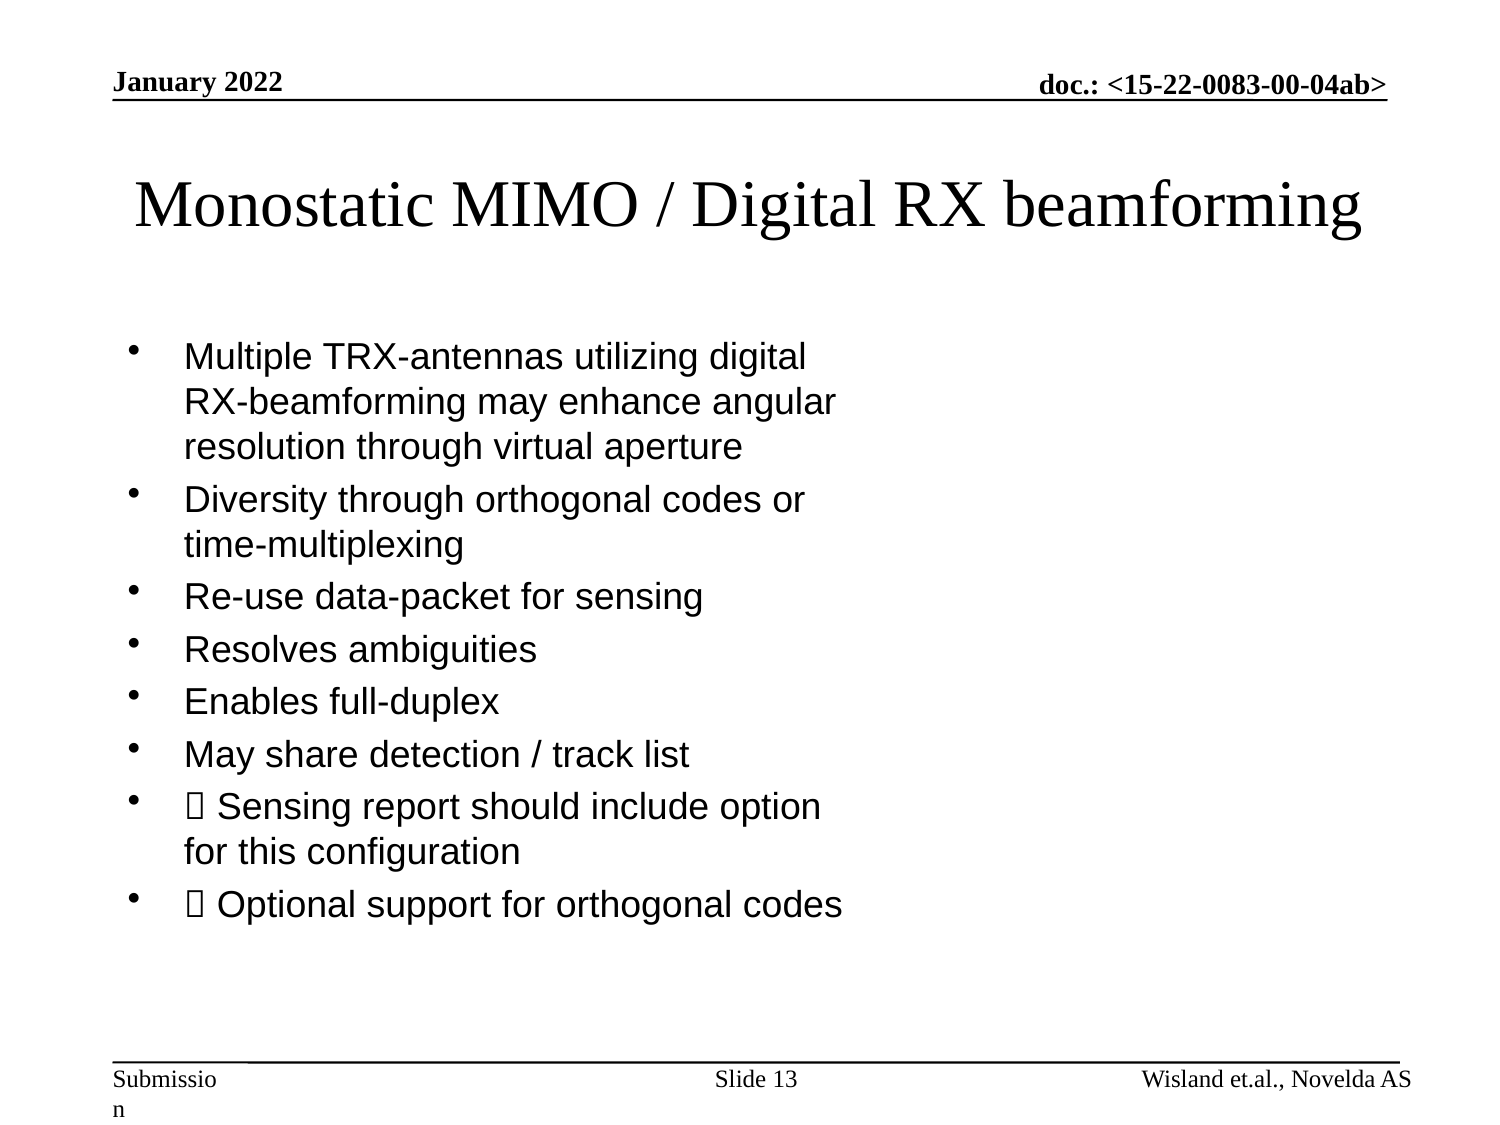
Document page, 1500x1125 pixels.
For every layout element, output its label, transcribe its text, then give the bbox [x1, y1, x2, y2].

list Multiple TRX-antennas utilizing digital RX-beamforming may enhance angular resolution through virtual aperture Diversity through orthogonal codes or time-multiplexing Re-use data-packet for sensing Resolves ambiguities Enables full-duplex May share detection / track list  Sensing report should include option for this configuration  Optional support for orthogonal codes [112, 324, 869, 1000]
title Monostatic MIMO / Digital RX beamforming [112, 112, 1388, 288]
footer Wisland et.al., Novelda AS [900, 1062, 1413, 1093]
slide_number Slide 13 [712, 1062, 800, 1093]
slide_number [112, 62, 375, 98]
